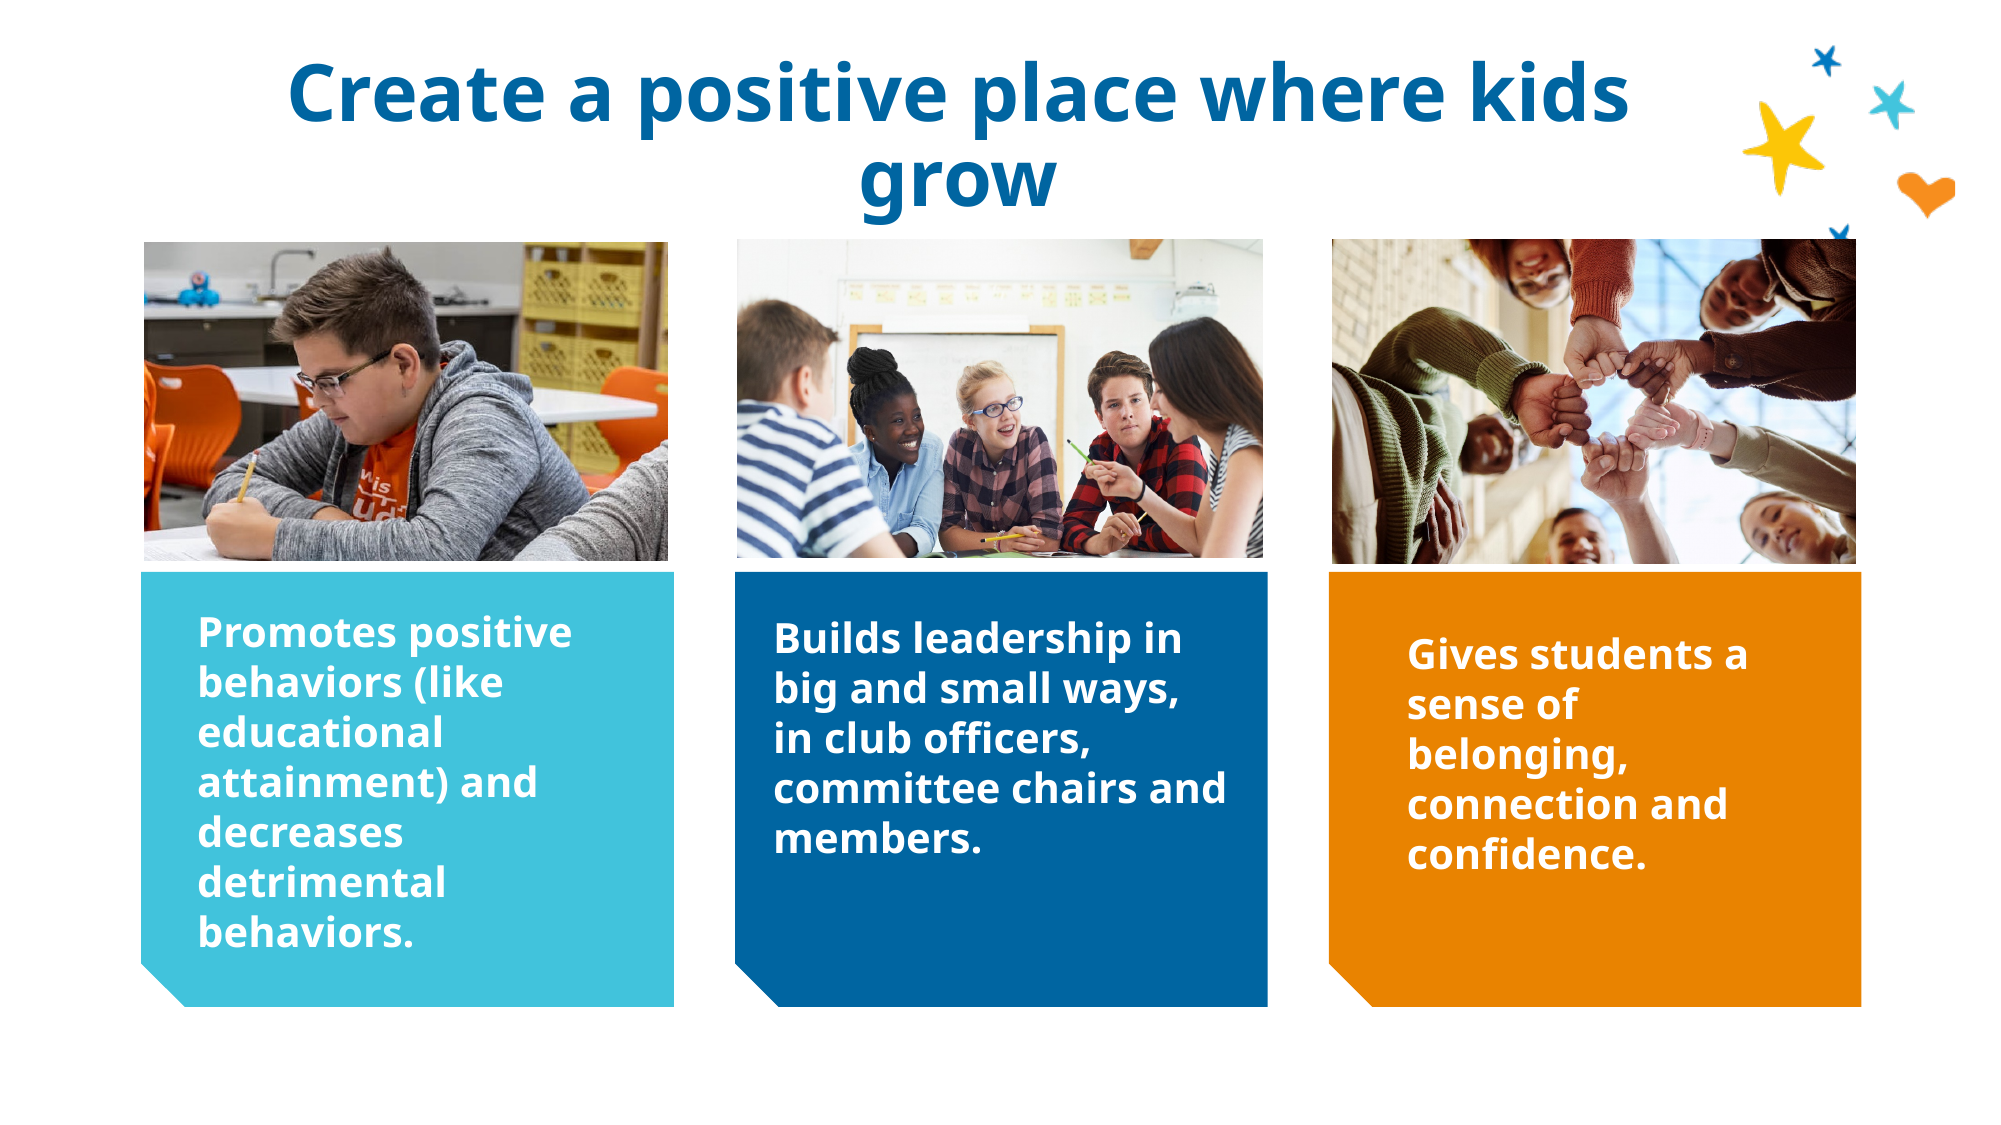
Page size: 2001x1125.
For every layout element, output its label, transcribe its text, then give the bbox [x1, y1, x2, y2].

picture [736, 239, 1263, 558]
picture [1332, 239, 1856, 565]
list Promotes positive behaviors (like educational attainment) and decreases detrimental behaviors. [182, 598, 668, 940]
list Gives students a sense of belonging, connection and confidence. [1391, 620, 1792, 962]
picture [144, 242, 668, 561]
list Builds leadership in big and small ways, in club officers, committee chairs and members. [758, 603, 1244, 945]
title Create a positive place where kids grow [201, 29, 1717, 247]
